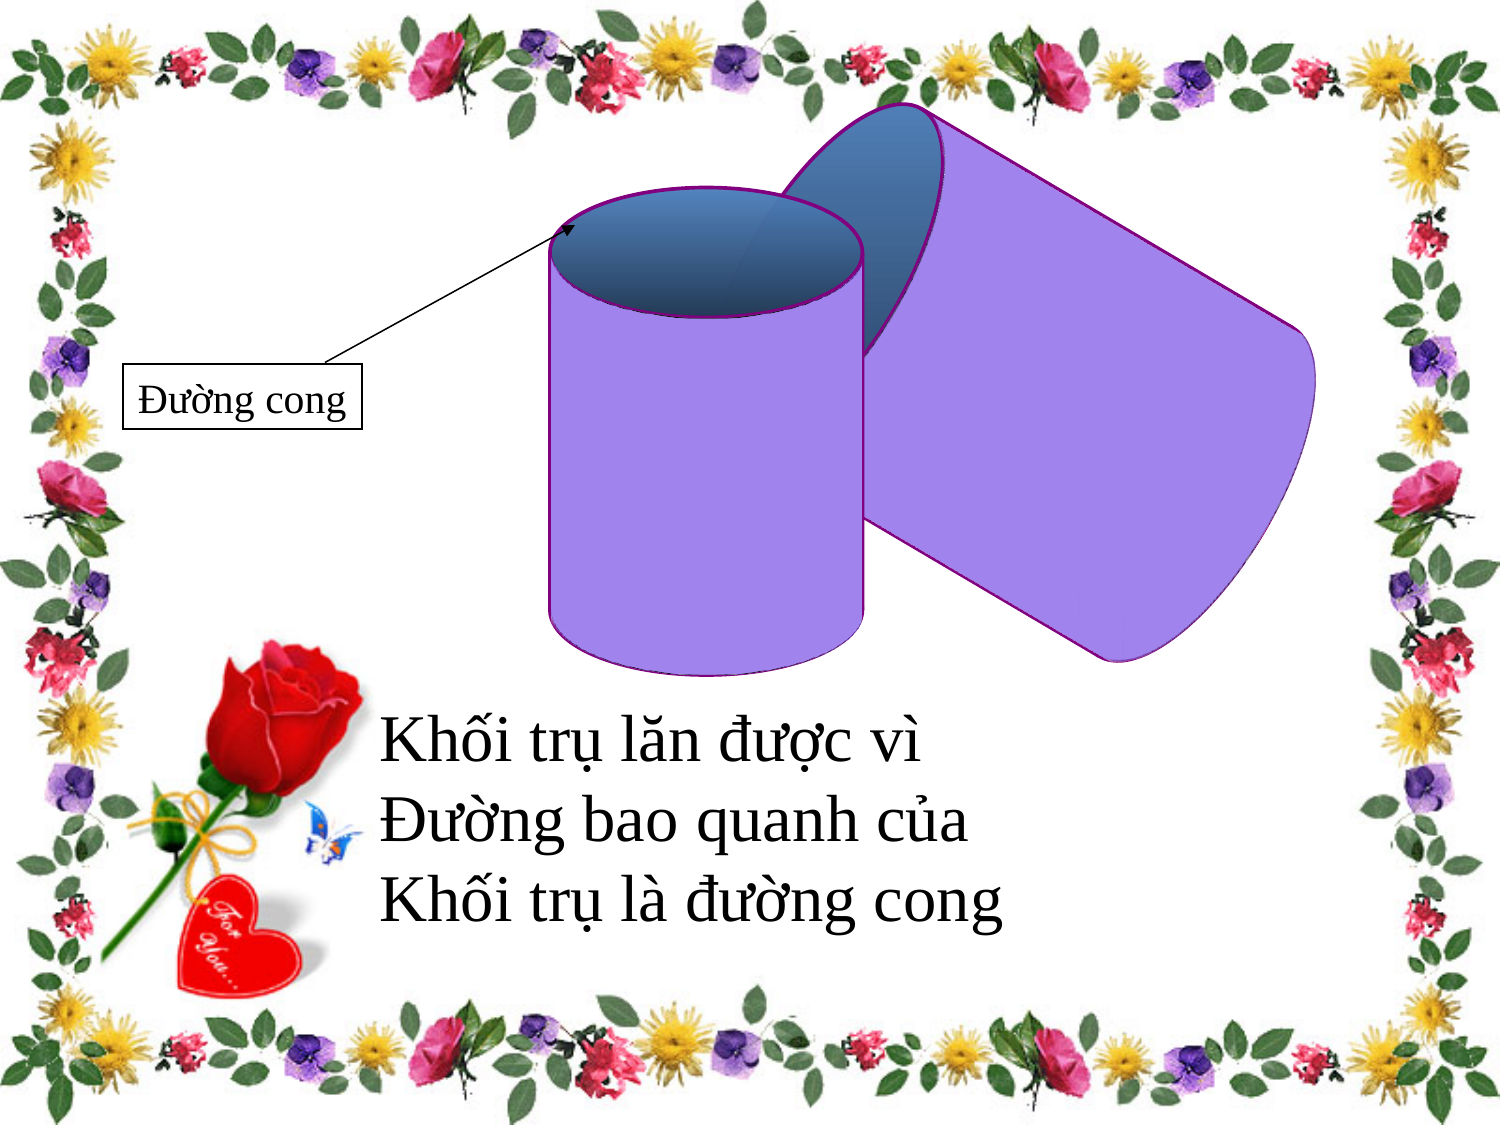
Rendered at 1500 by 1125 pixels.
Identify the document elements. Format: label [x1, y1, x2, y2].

picture [0, 0, 1500, 1125]
text_box [549, 187, 863, 676]
text_box [819, 88, 1202, 677]
